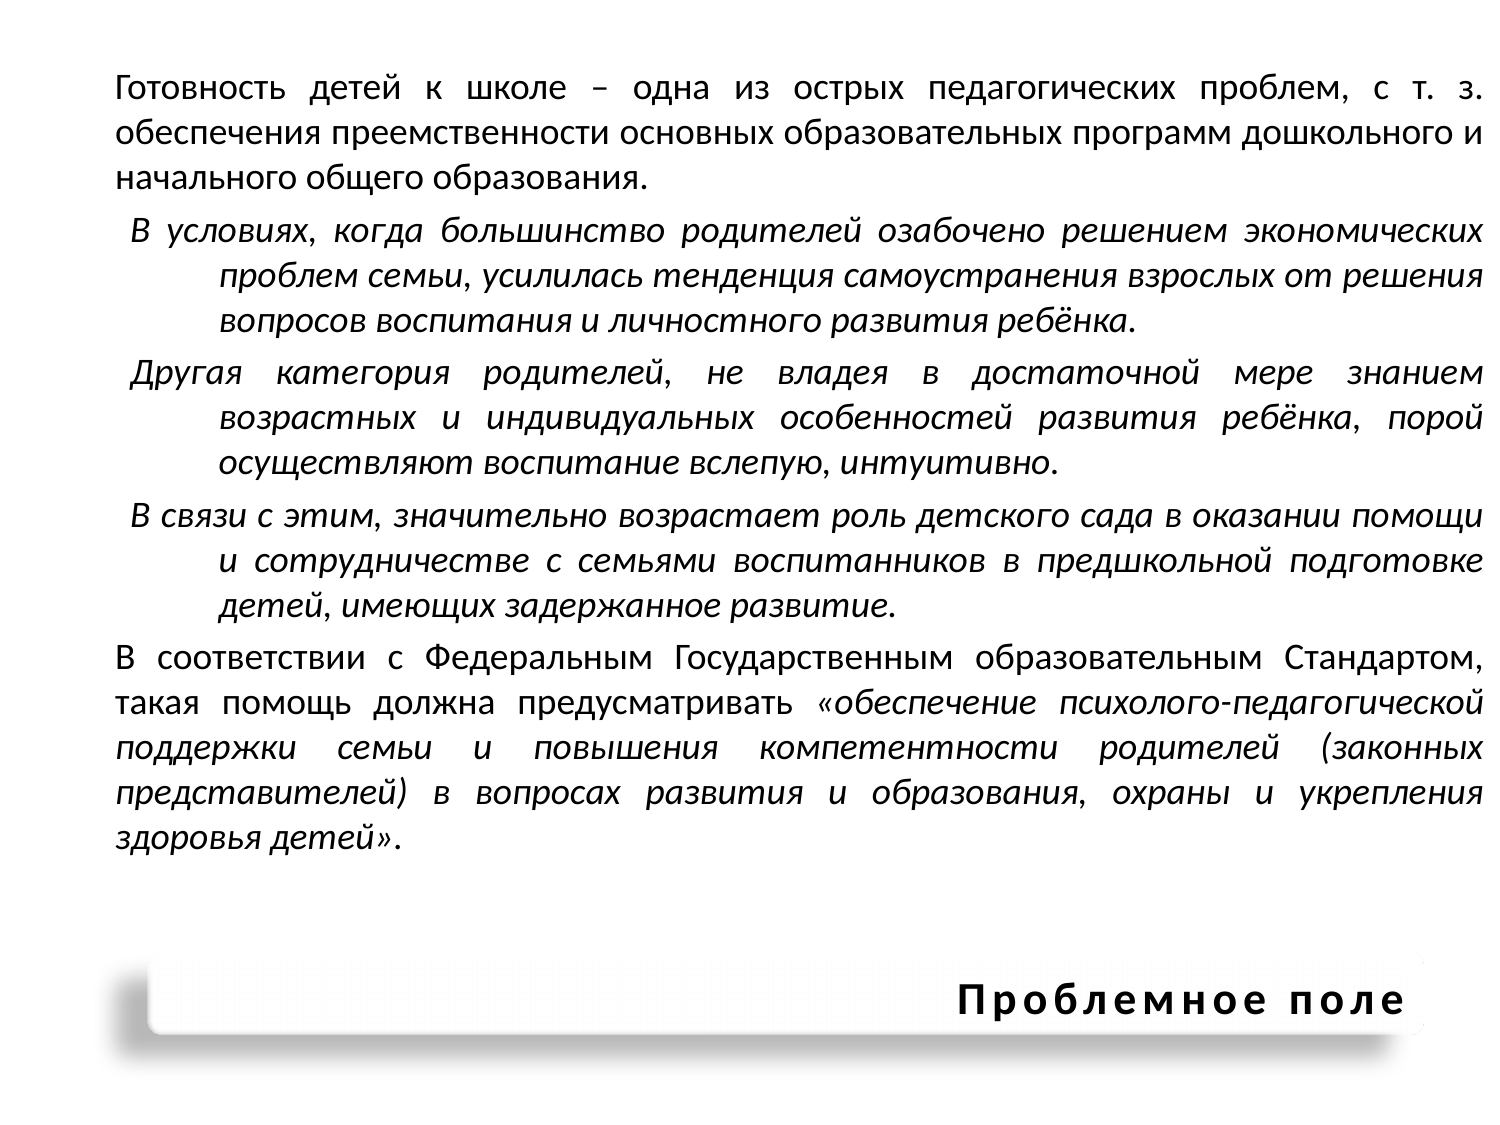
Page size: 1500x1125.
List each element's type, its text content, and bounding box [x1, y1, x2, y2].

text_box Проблемное поле [147, 951, 1425, 1034]
list Готовность детей к школе – одна из острых педагогических проблем, с т. з. обеспечения преемственности основных образовательных программ дошкольного и начального общего образования. В условиях, когда большинство родителей озабочено решением экономических проблем семьи, усилилась тенденция самоустранения взрослых от решения вопросов воспитания и личностного развития ребёнка. Другая категория родителей, не владея в достаточной мере знанием возрастных и индивидуальных особенностей развития ребёнка, порой осуществляют воспитание вслепую, интуитивно. В связи с этим, значительно возрастает роль детского сада в оказании помощи и сотрудничестве с семьями воспитанников в предшкольной подготовке детей, имеющих задержанное развитие. В соответствии с Федеральным Государственным образовательным Стандартом, такая помощь должна предусматривать «обеспечение психолого-педагогической поддержки семьи и повышения компетентности родителей (законных представителей) в вопросах развития и образования, охраны и укрепления здоровья детей». [100, 54, 1500, 988]
